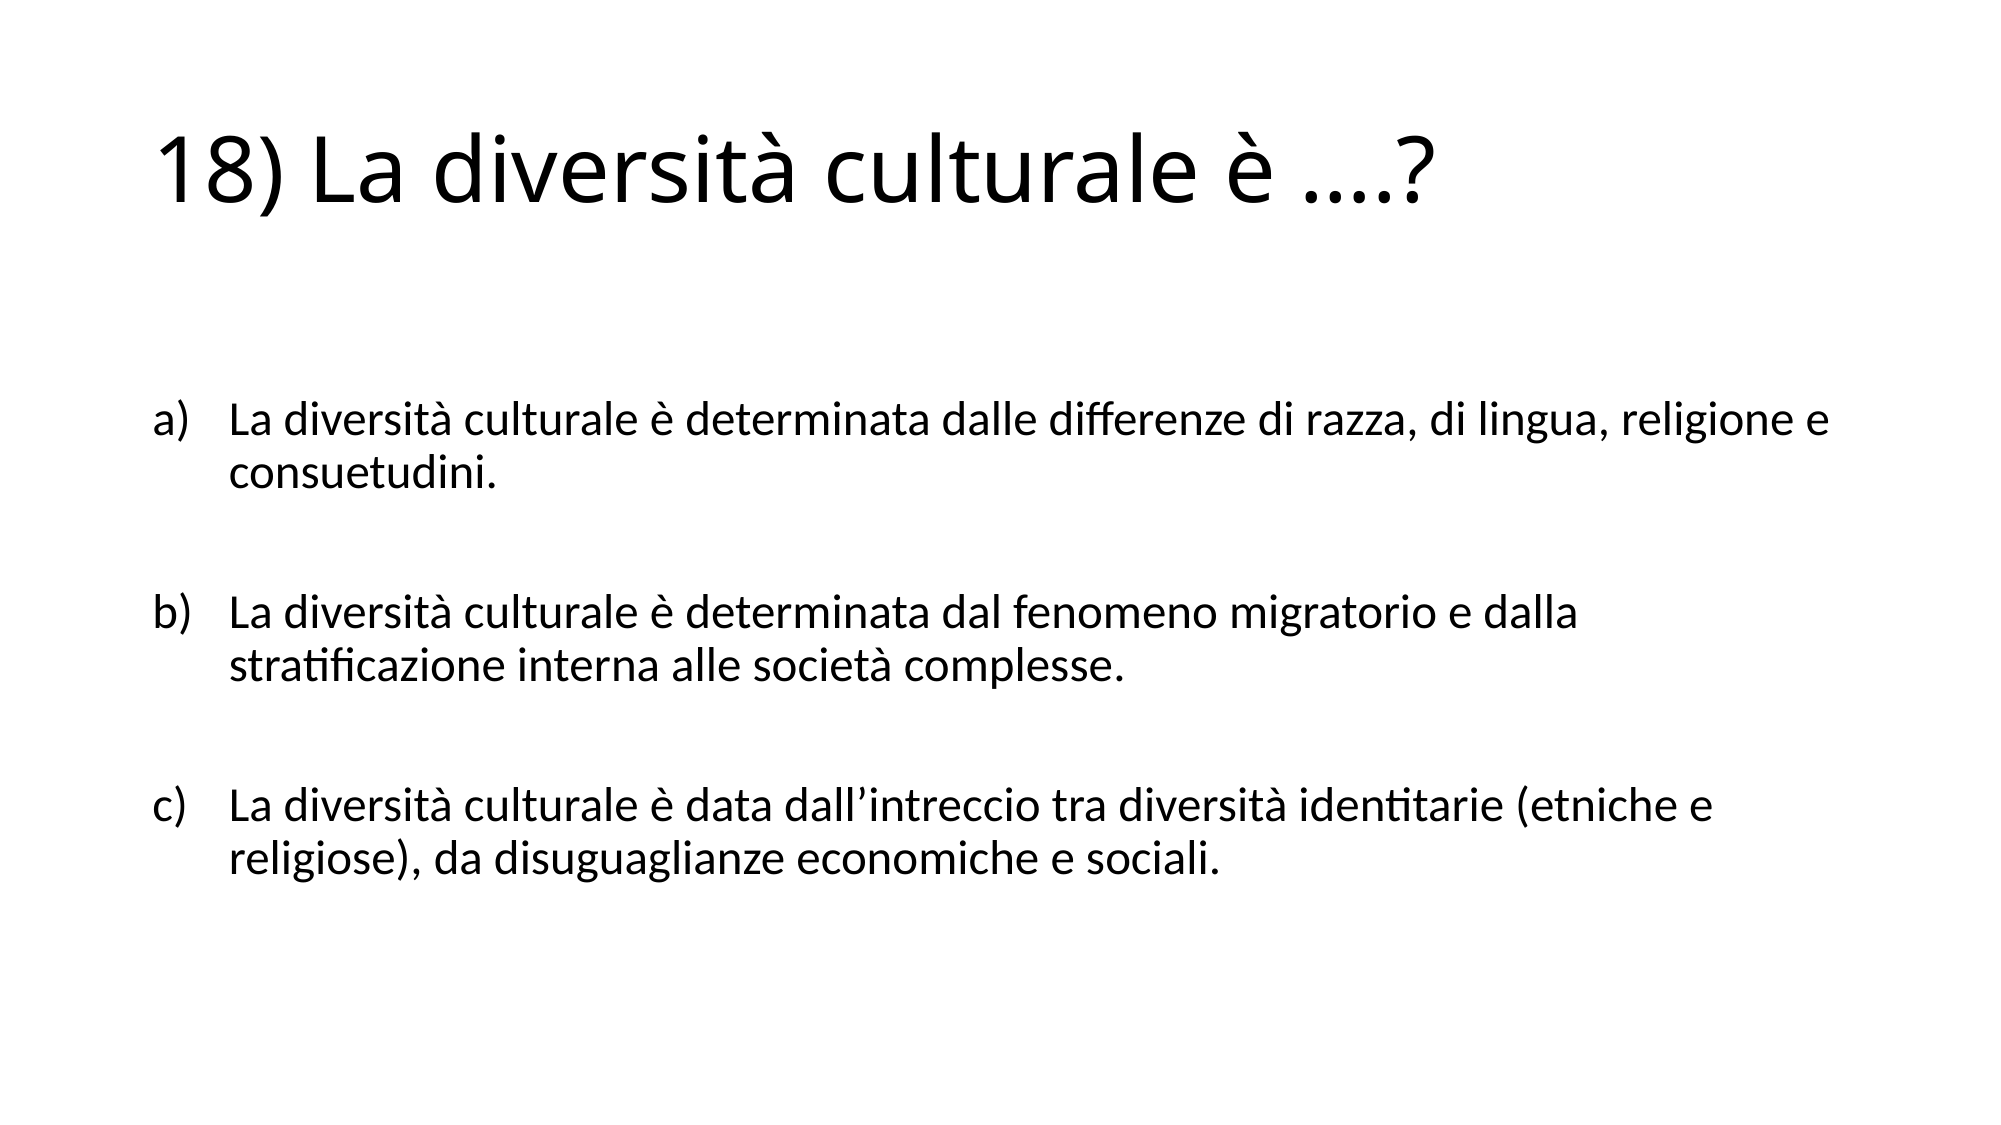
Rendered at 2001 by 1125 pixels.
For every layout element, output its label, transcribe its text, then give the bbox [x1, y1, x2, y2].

list La diversità culturale è determinata dalle differenze di razza, di lingua, religione e consuetudini. La diversità culturale è determinata dal fenomeno migratorio e dalla stratificazione interna alle società complesse. La diversità culturale è data dall’intreccio tra diversità identitarie (etniche e religiose), da disuguaglianze economiche e sociali. [137, 385, 1863, 897]
title 18) La diversità culturale è ….? [137, 63, 1863, 282]
